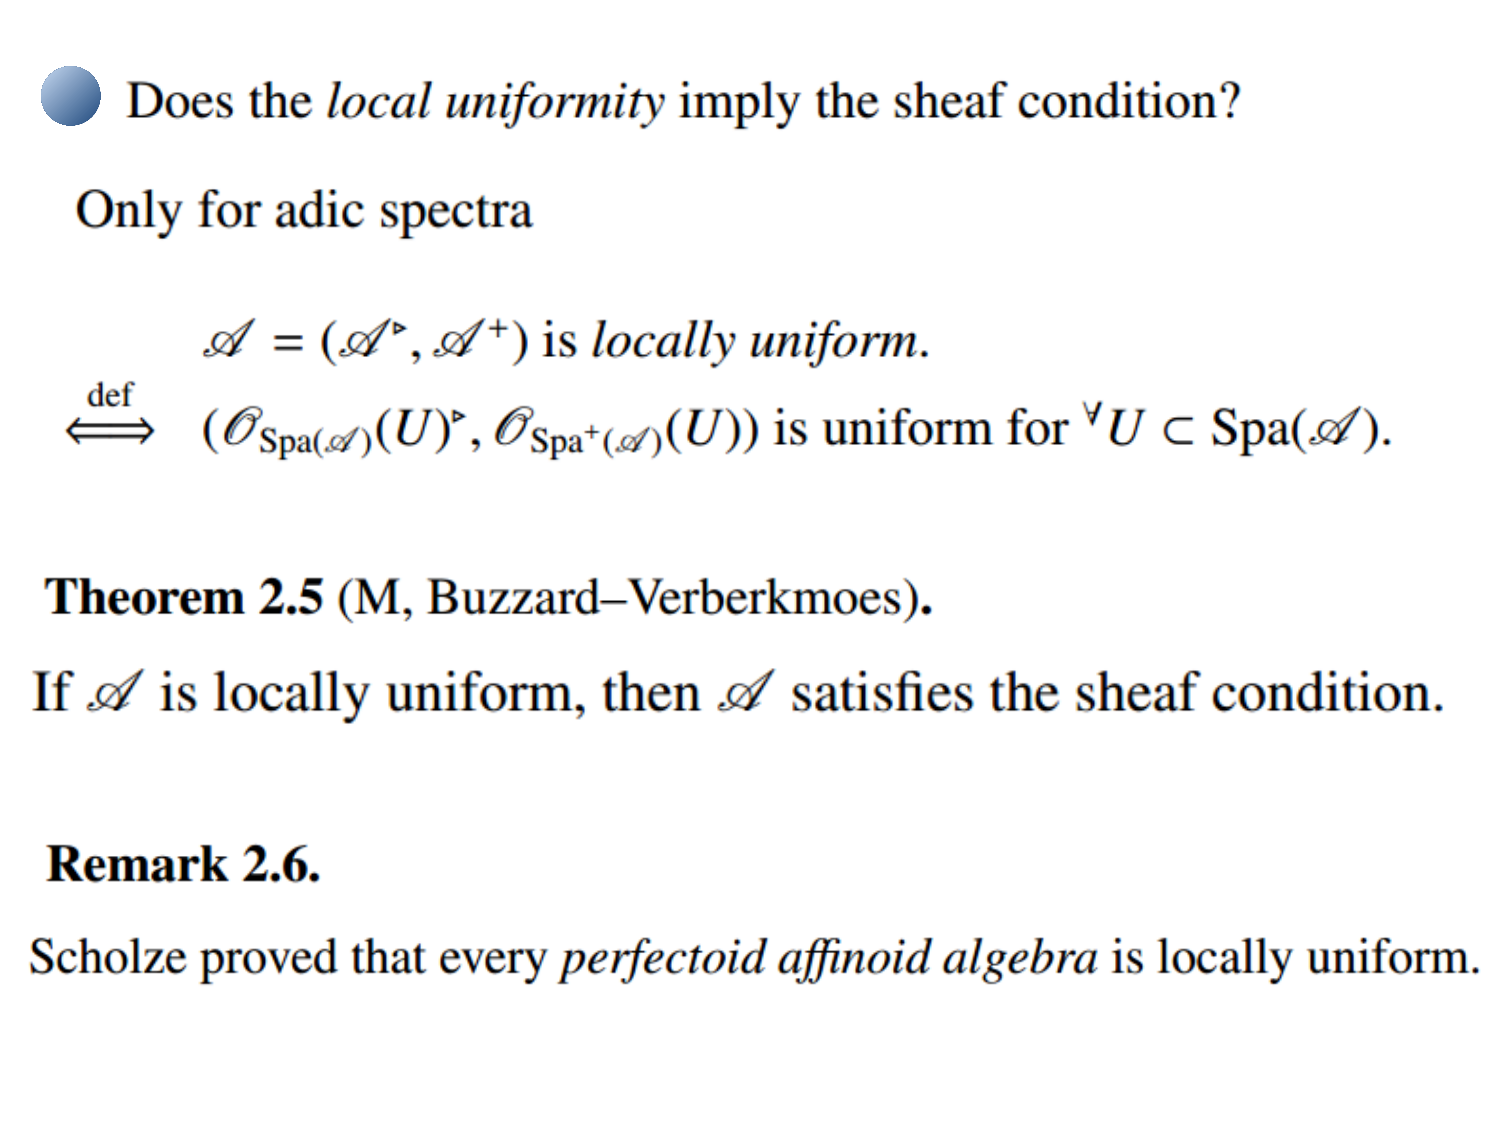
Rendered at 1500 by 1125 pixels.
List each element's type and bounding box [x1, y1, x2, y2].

picture [70, 184, 538, 245]
picture [40, 570, 940, 632]
picture [29, 662, 1448, 730]
picture [41, 837, 326, 889]
picture [24, 931, 1484, 988]
text_box [39, 64, 103, 128]
picture [61, 311, 1397, 464]
picture [123, 75, 1247, 134]
